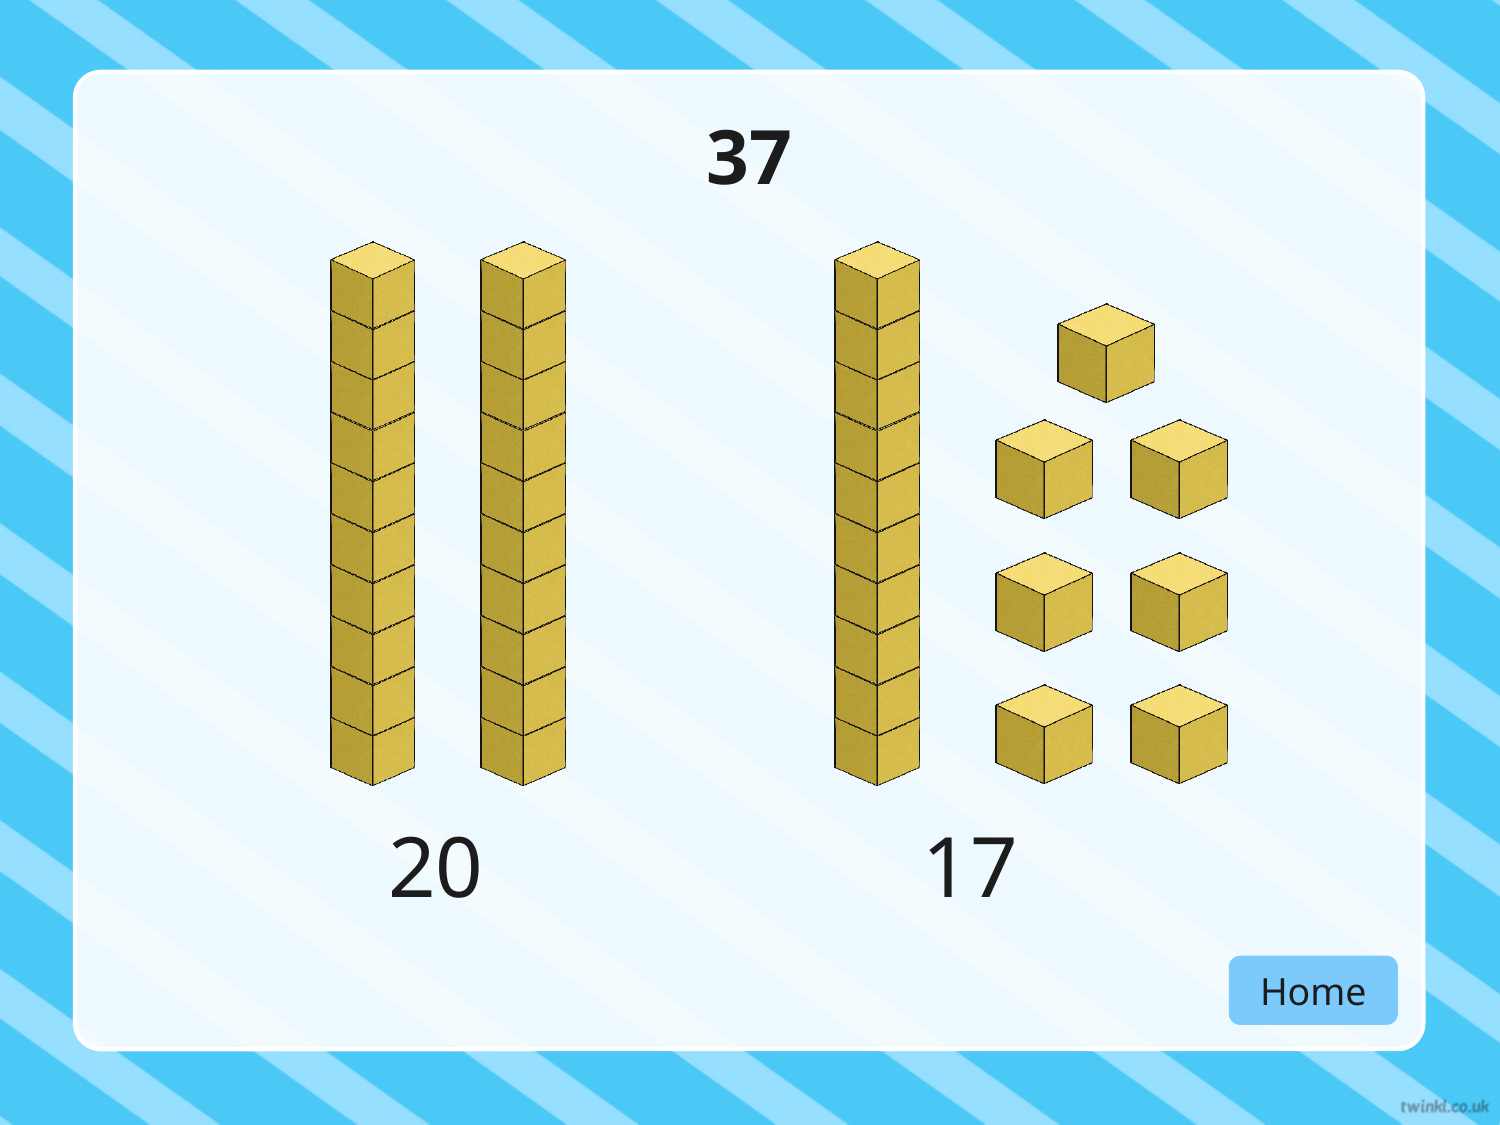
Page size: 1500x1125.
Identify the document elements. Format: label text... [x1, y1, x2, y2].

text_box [330, 241, 415, 786]
title 37 [73, 76, 1426, 244]
picture [0, 0, 1500, 1125]
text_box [834, 241, 920, 786]
text_box Home [1227, 954, 1400, 1026]
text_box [480, 241, 566, 786]
text_box 20 [373, 806, 499, 922]
text_box 17 [908, 806, 1033, 922]
